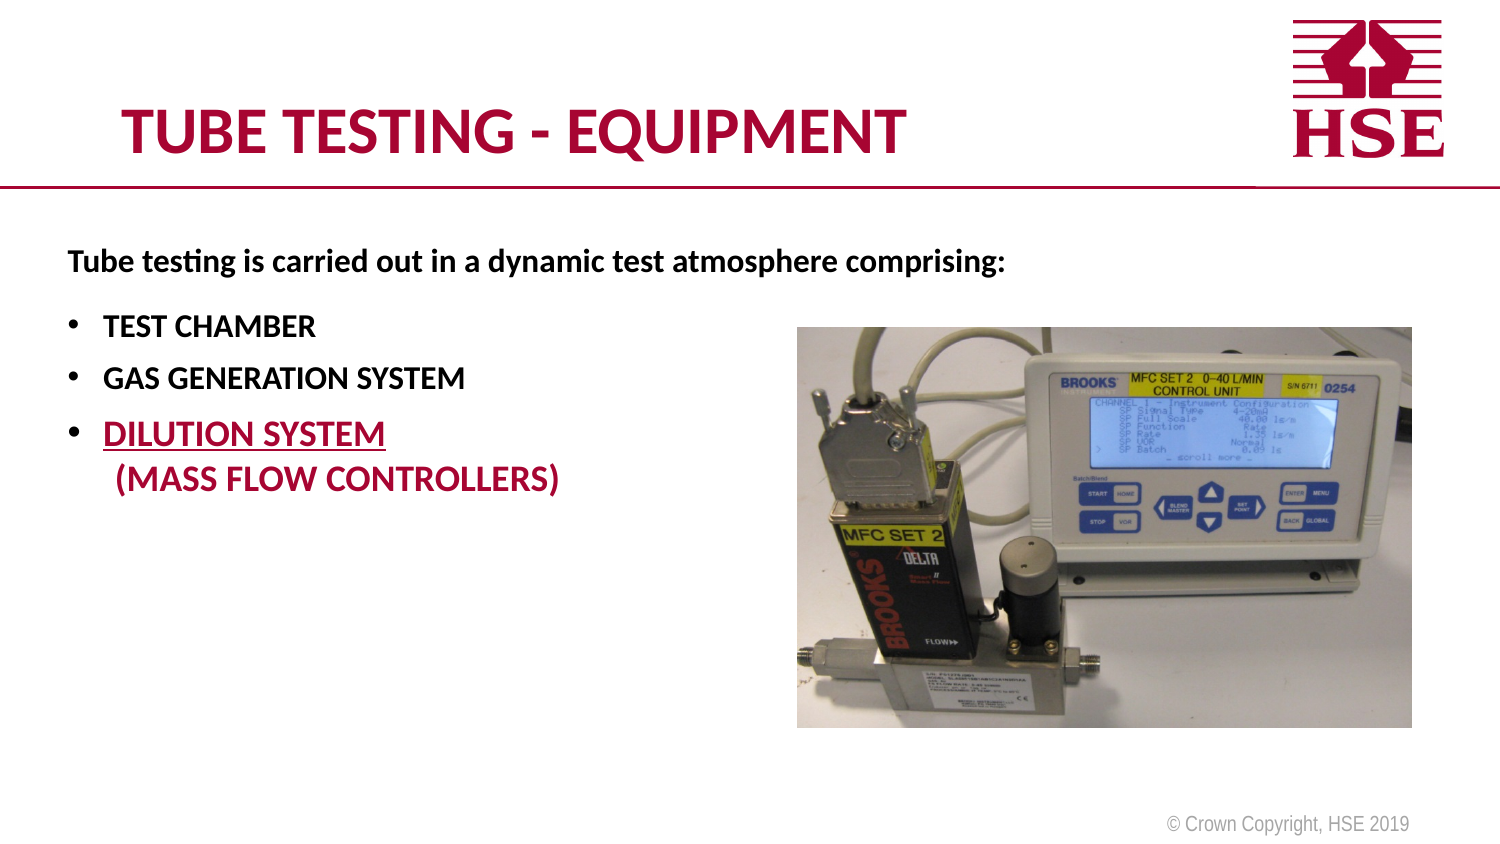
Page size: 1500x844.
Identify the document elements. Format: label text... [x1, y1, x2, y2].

text_box Tube testing is carried out in a dynamic test atmosphere comprising: Test Chamber Gas Generation System Dilution System (Mass Flow Controllers) [53, 231, 1117, 506]
title Tube Testing - Equipment [106, 74, 1228, 179]
picture [797, 327, 1412, 728]
picture [1293, 20, 1444, 158]
